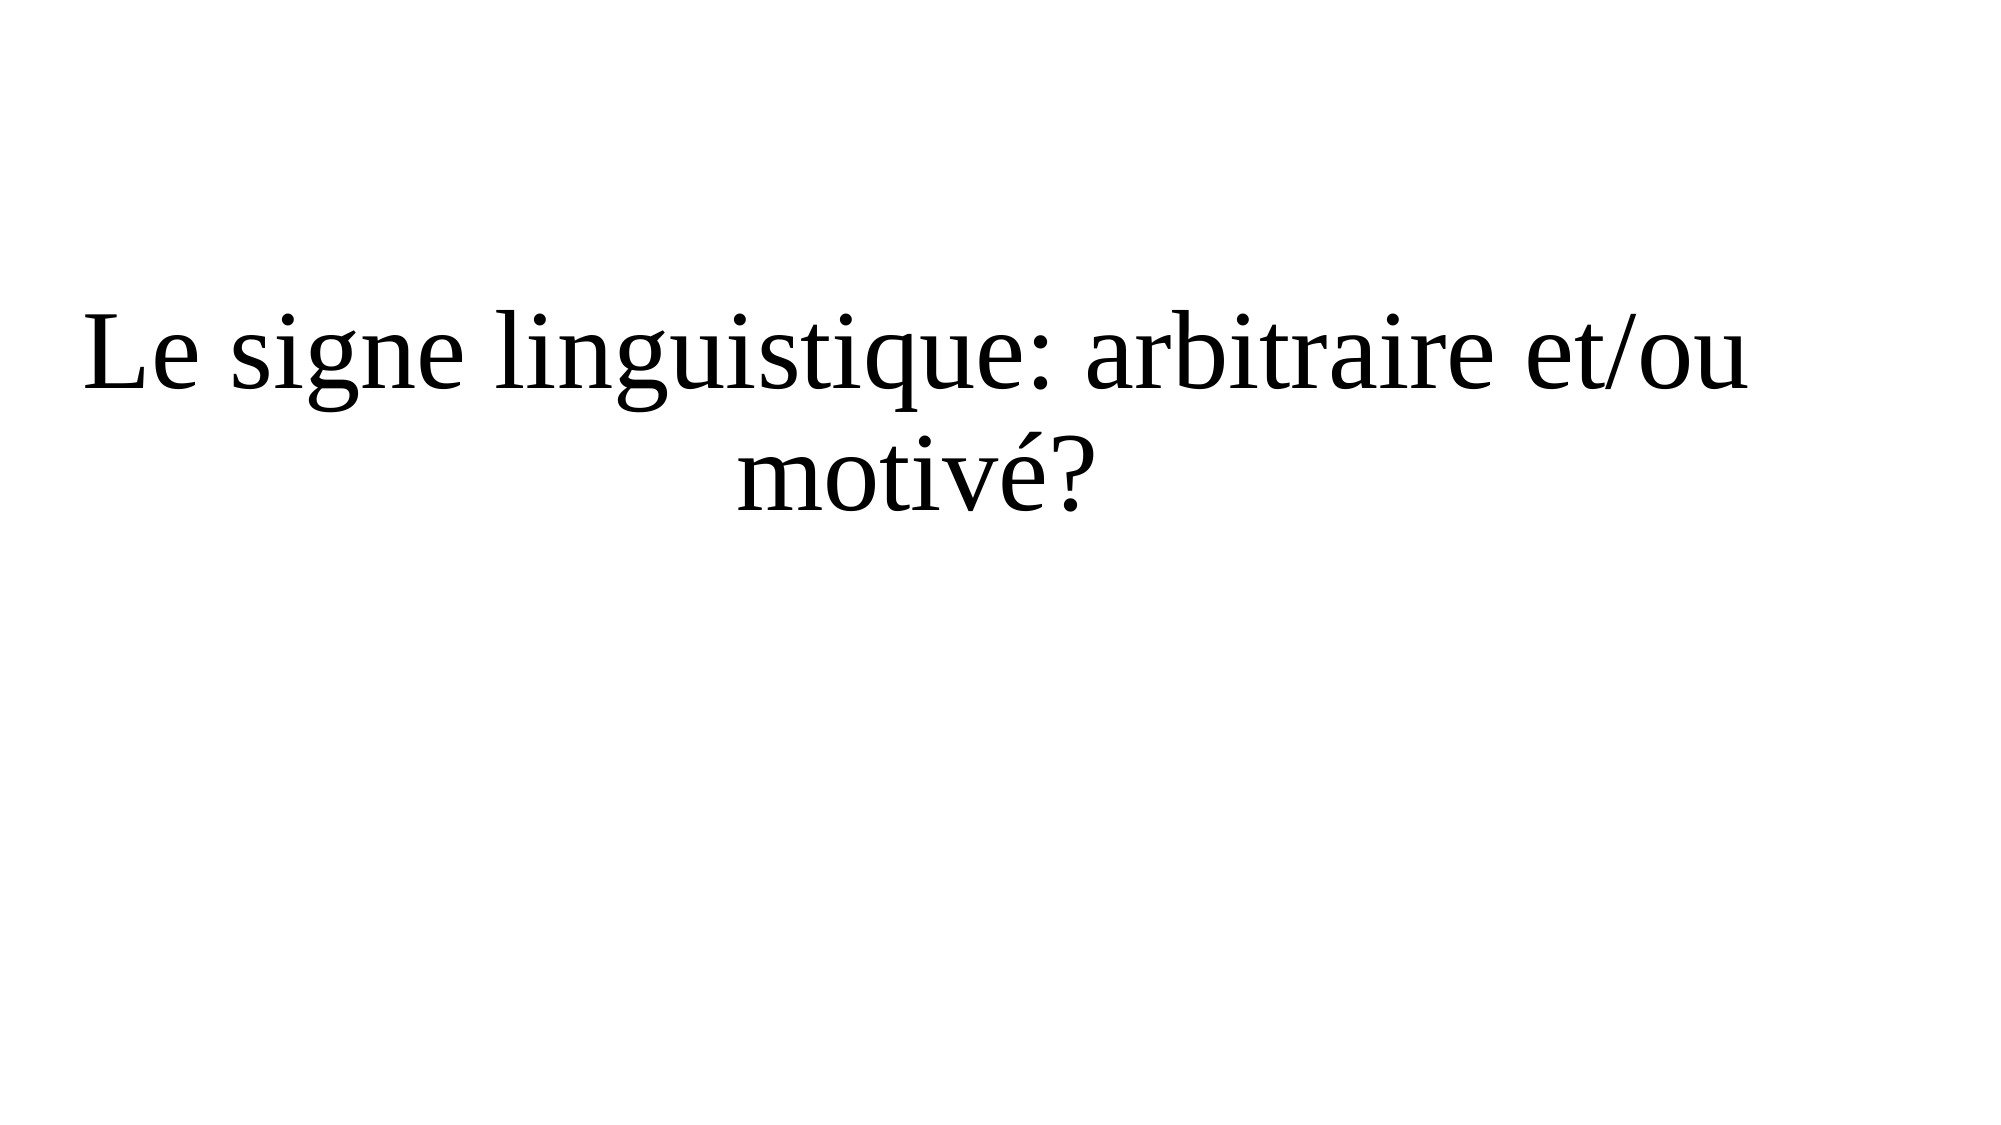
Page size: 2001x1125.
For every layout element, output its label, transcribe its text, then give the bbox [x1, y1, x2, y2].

list Le signe linguistique: arbitraire et/ou motivé? [54, 284, 1780, 998]
